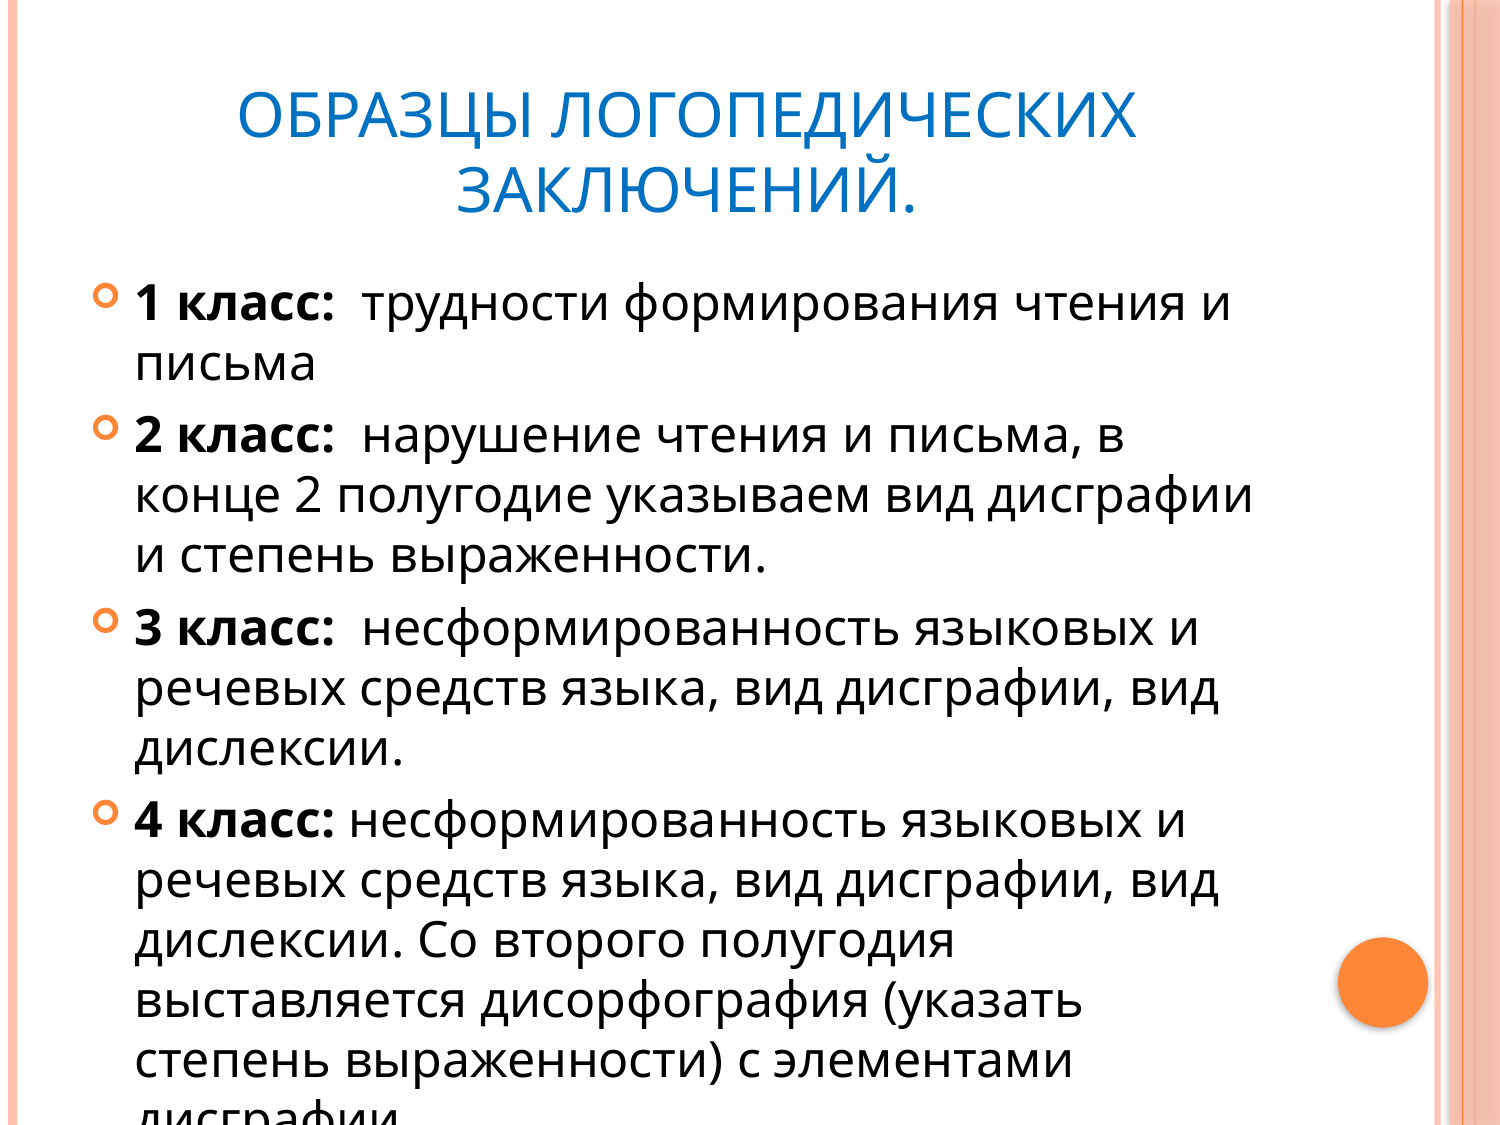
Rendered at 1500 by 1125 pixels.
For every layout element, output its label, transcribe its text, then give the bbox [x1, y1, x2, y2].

title Образцы логопедических заключений. [75, 45, 1300, 233]
list 1 класс: трудности формирования чтения и письма 2 класс: нарушение чтения и письма, в конце 2 полугодие указываем вид дисграфии и степень выраженности. 3 класс: несформированность языковых и речевых средств языка, вид дисграфии, вид дислексии. 4 класс: несформированность языковых и речевых средств языка, вид дисграфии, вид дислексии. Со второго полугодия выставляется дисорфография (указать степень выраженности) с элементами дисграфии. [74, 262, 1301, 1063]
